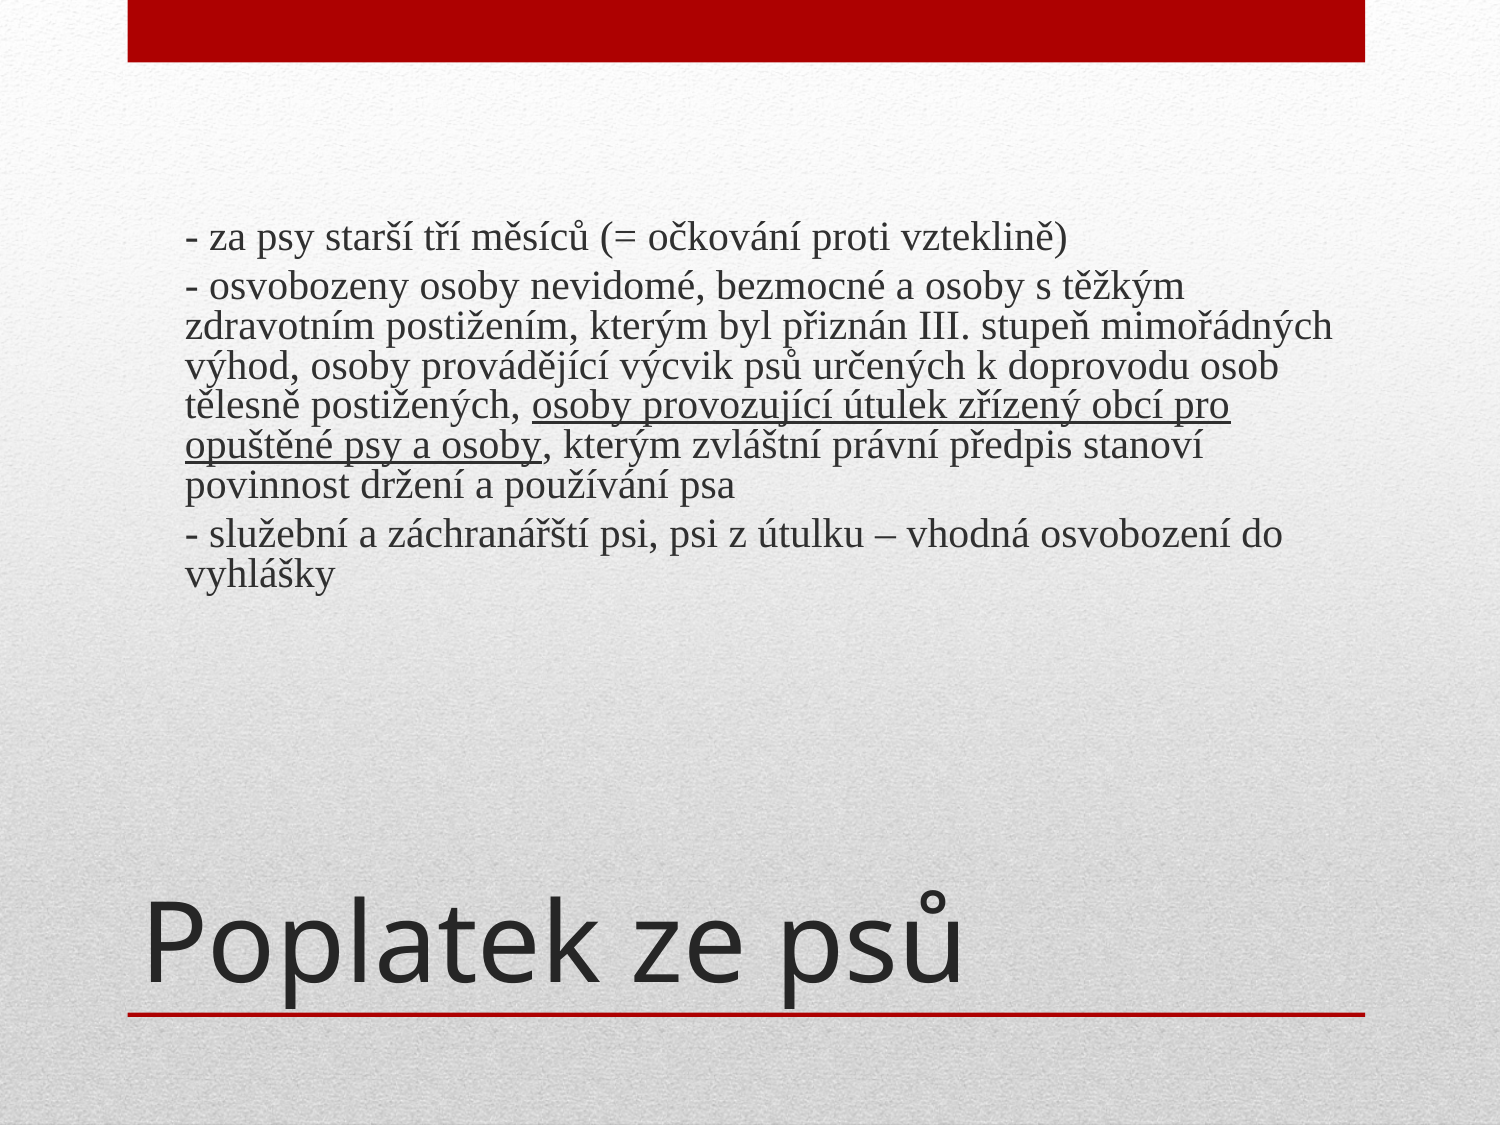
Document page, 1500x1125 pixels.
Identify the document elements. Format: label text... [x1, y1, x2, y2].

title Poplatek ze psů [124, 751, 1238, 1013]
list - za psy starší tří měsíců (= očkování proti vzteklině) - osvobozeny osoby nevidomé, bezmocné a osoby s těžkým zdravotním postižením, kterým byl přiznán III. stupeň mimořádných výhod, osoby provádějící výcvik psů určených k doprovodu osob tělesně postižených, osoby provozující útulek zřízený obcí pro opuštěné psy a osoby, kterým zvláštní právní předpis stanoví povinnost držení a používání psa - služební a záchranářští psi, psi z útulku – vhodná osvobození do vyhlášky [124, 112, 1363, 751]
